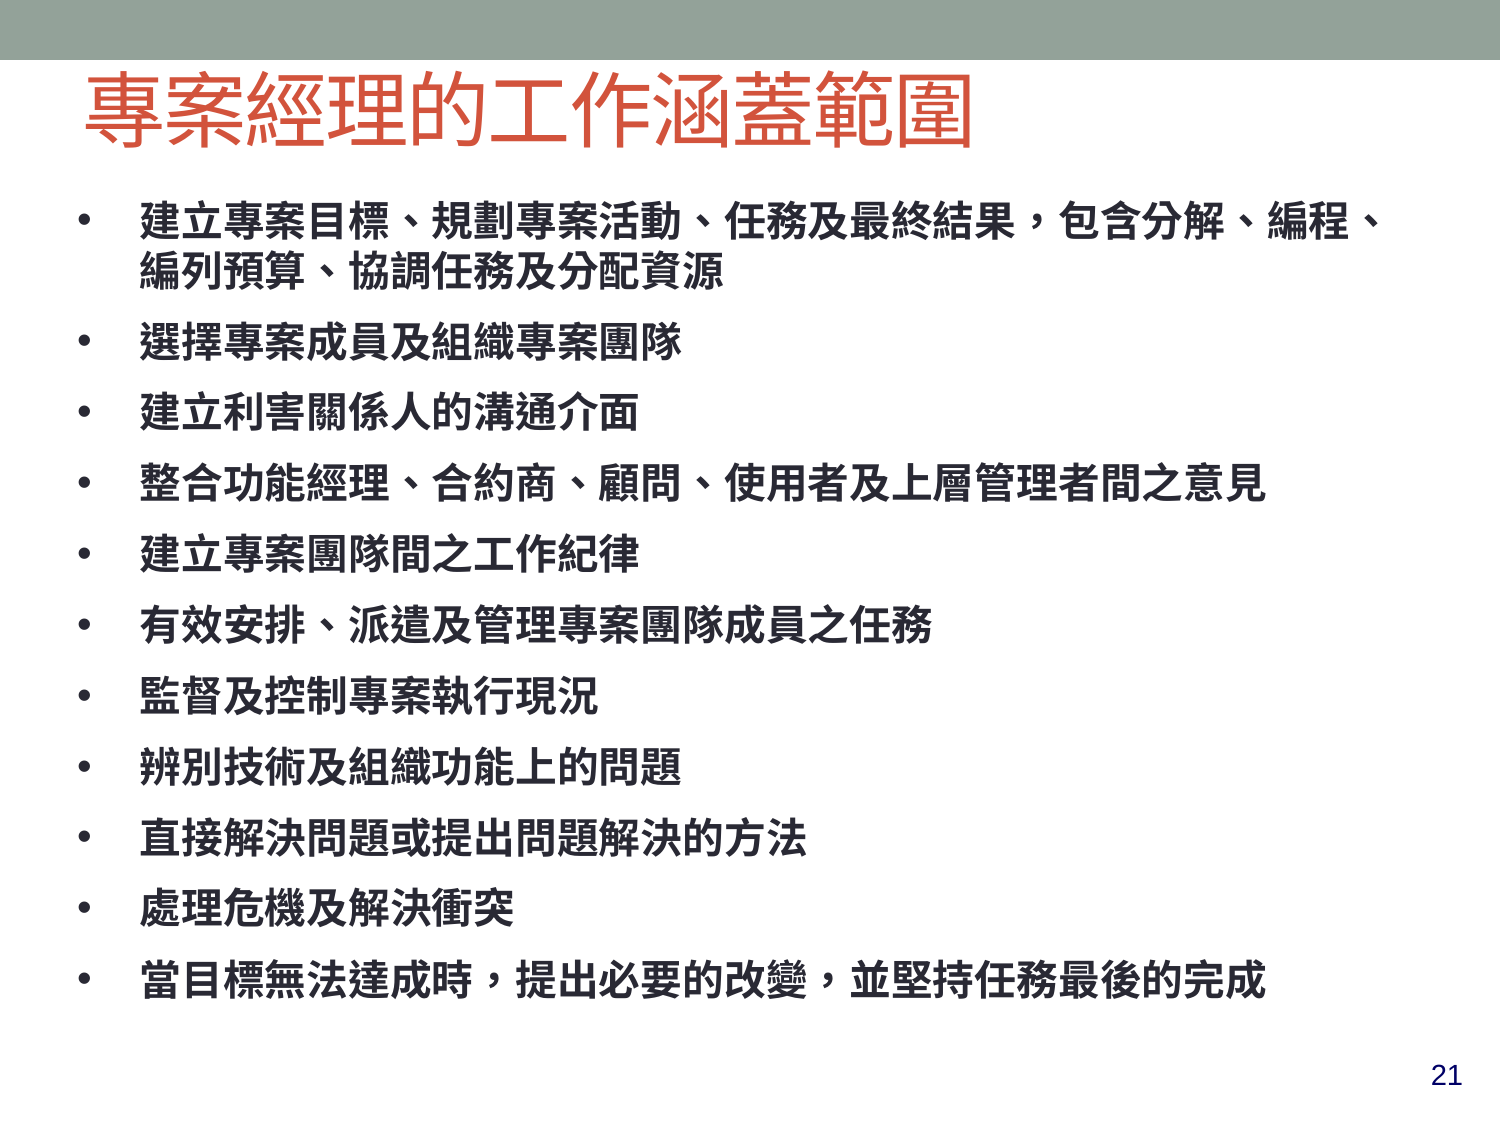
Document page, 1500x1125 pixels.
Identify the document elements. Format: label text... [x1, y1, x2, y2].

title 專案經理的工作涵蓋範圍 [67, 34, 1450, 182]
text_box 建立專案目標、規劃專案活動、任務及最終結果，包含分解、編程、編列預算、協調任務及分配資源 選擇專案成員及組織專案團隊 建立利害關係人的溝通介面 整合功能經理、合約商、顧問、使用者及上層管理者間之意見 建立專案團隊間之工作紀律 有效安排、派遣及管理專案團隊成員之任務 監督及控制專案執行現況 辨別技術及組織功能上的問題 直接解決問題或提出問題解決的方法 處理危機及解決衝突 當目標無法達成時，提出必要的改變，並堅持任務最後的完成 [62, 187, 1417, 1011]
text_box 21 [1118, 1023, 1478, 1099]
